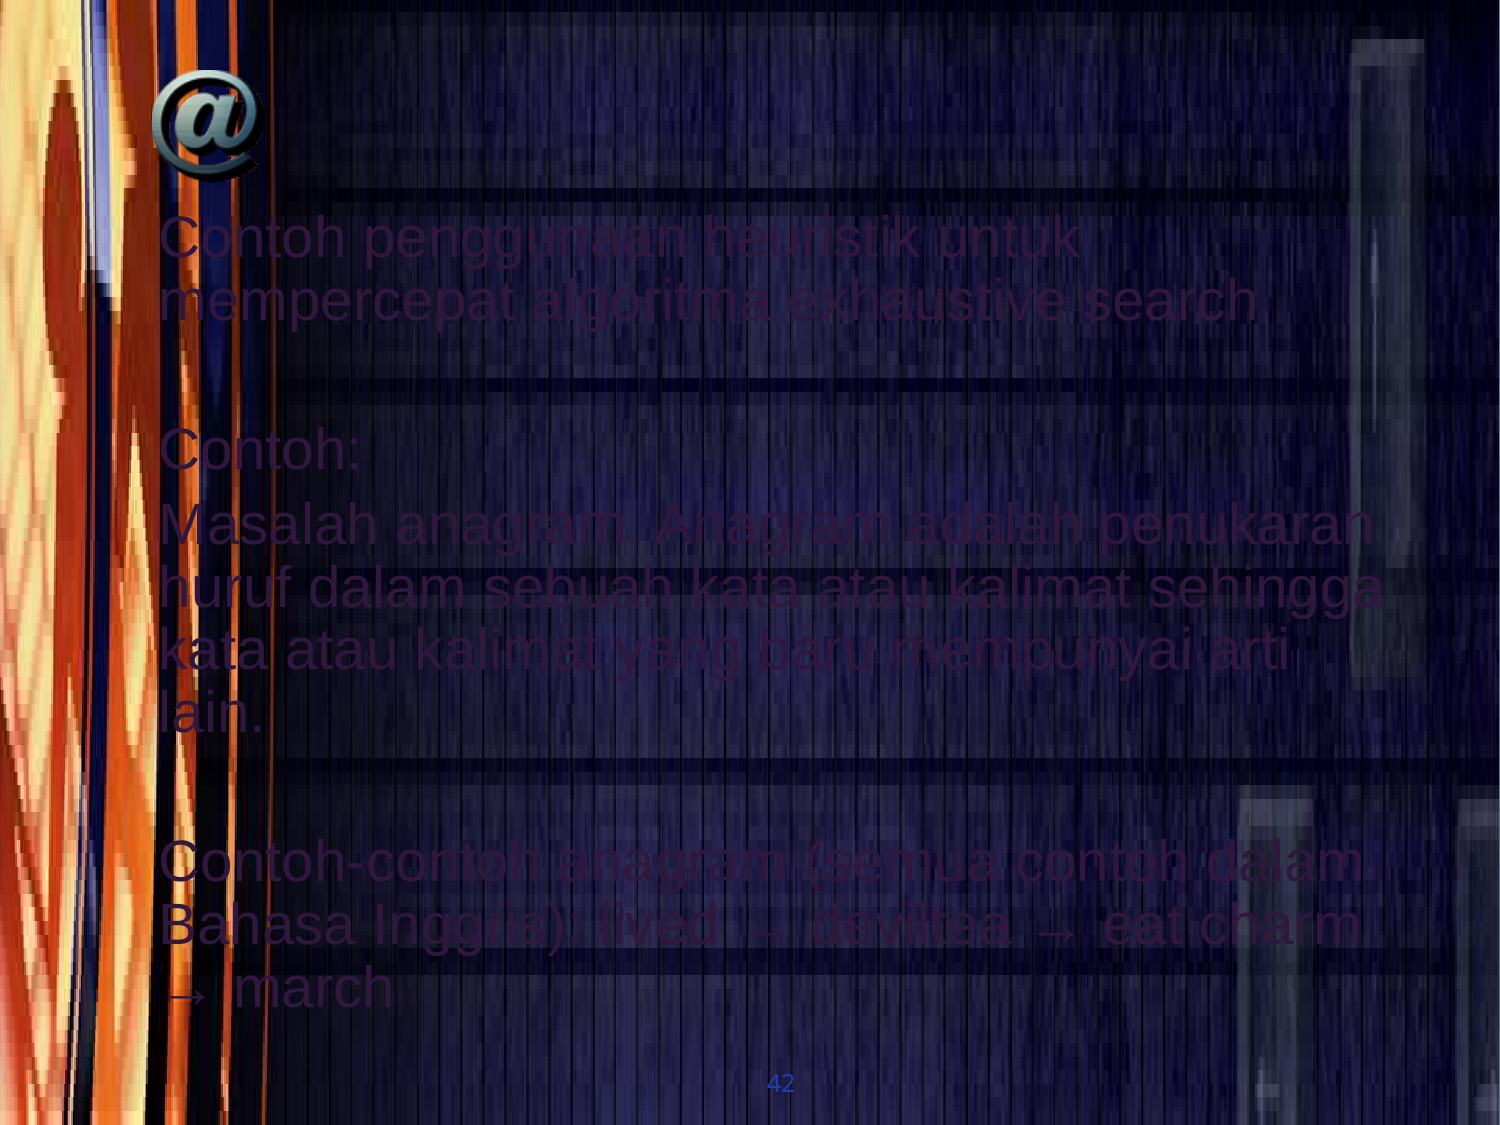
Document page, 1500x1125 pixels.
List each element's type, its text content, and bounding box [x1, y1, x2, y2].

list Contoh penggunaan heuristik untuk mempercepat algoritma exhaustive search Contoh: Masalah anagram. Anagram adalah penukaran huruf dalam sebuah kata atau kalimat sehingga kata atau kalimat yang baru mempunyai arti lain. Contoh-contoh anagram (semua contoh dalam Bahasa Inggris): lived → deviltea → eat charm → march [87, 199, 1426, 1051]
slide_number 42 [674, 1059, 888, 1101]
picture [0, 0, 1500, 1125]
